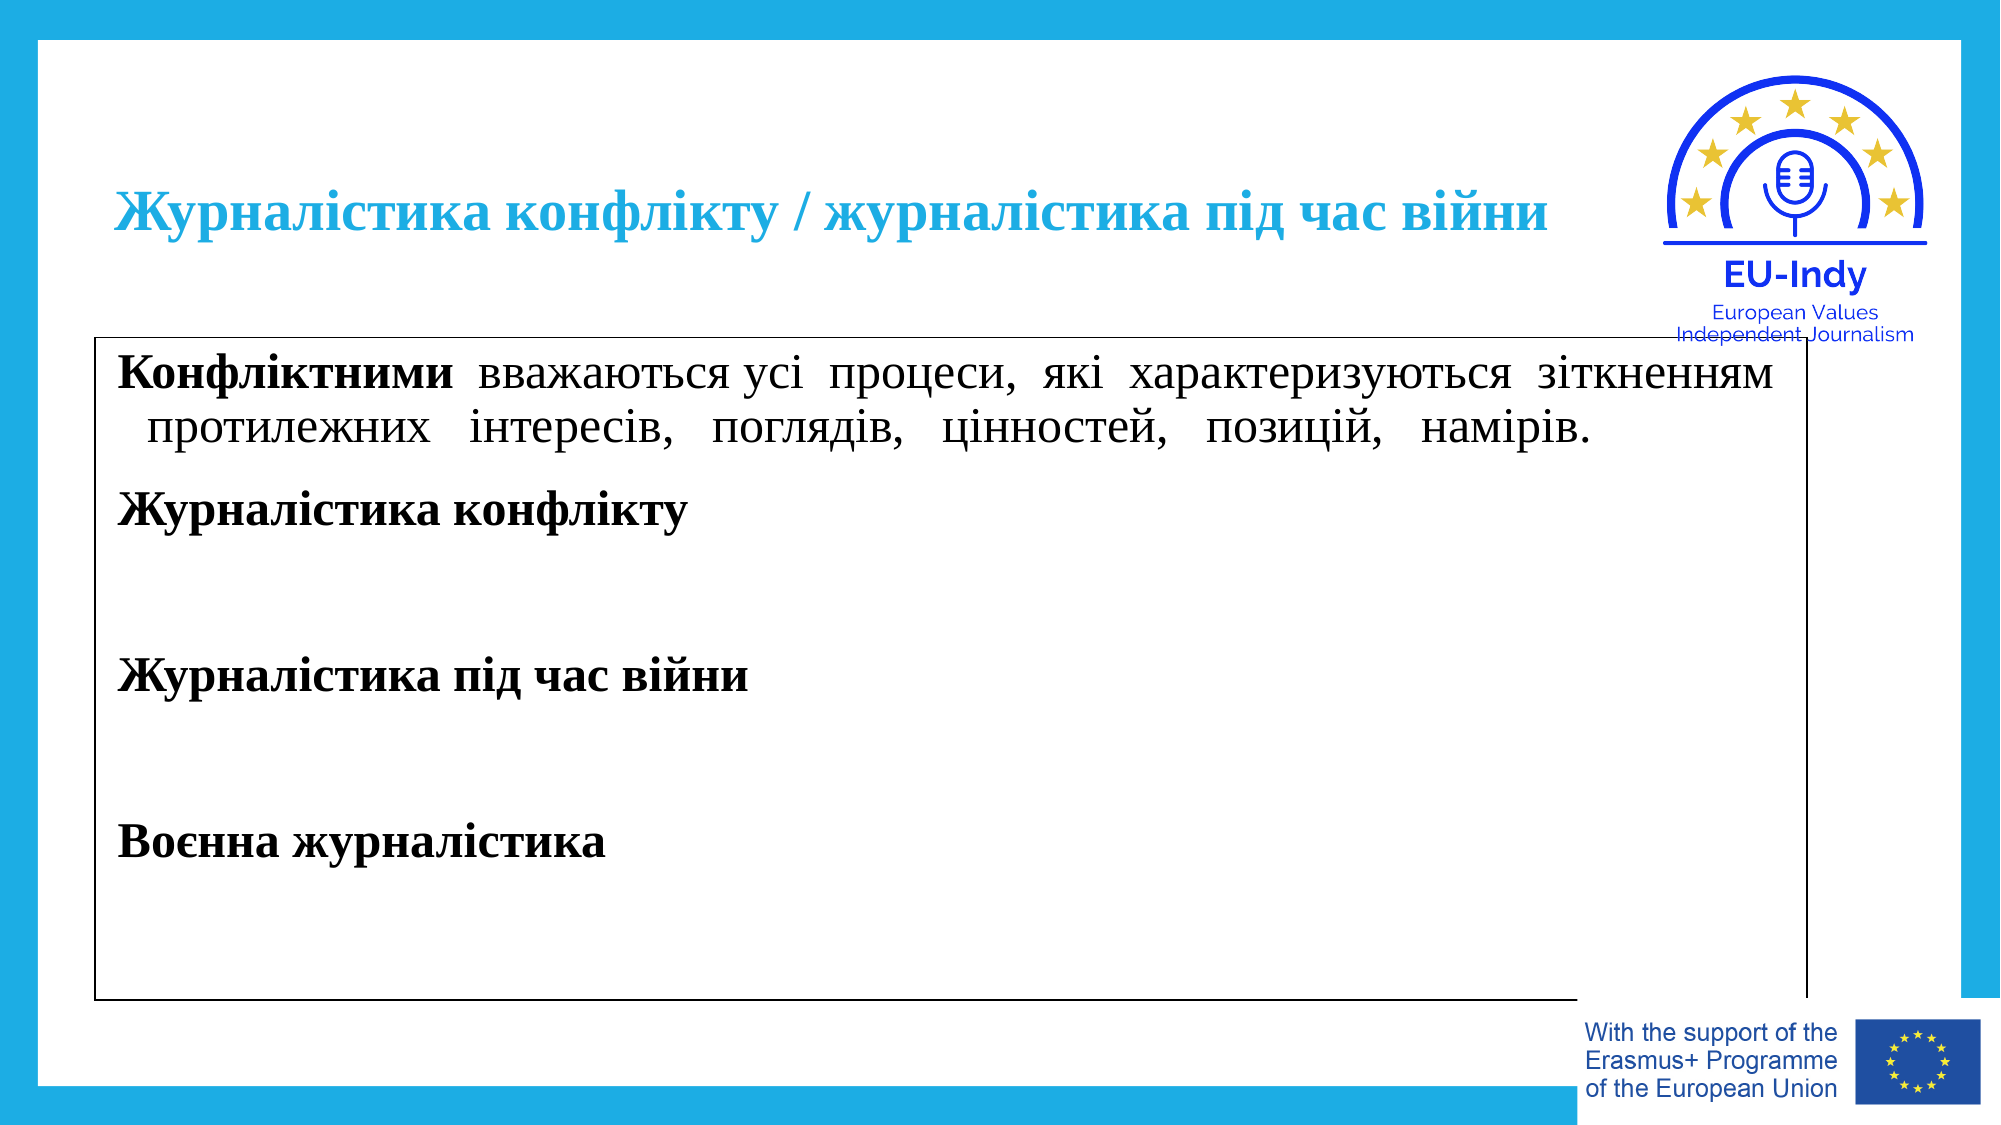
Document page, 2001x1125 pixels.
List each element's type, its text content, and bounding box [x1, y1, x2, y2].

picture [1577, 998, 2000, 1125]
picture [1533, 0, 2000, 426]
title Журналістика конфлікту / журналістика під час війни [99, 99, 1527, 323]
list Конфліктними вважаються усі процеси, які характеризуються зіткненням протилежних інтересів, поглядів, цінностей, позицій, намірів. Журналістика конфлікту Журналістика під час війни Воєнна журналістика [94, 337, 1808, 1001]
